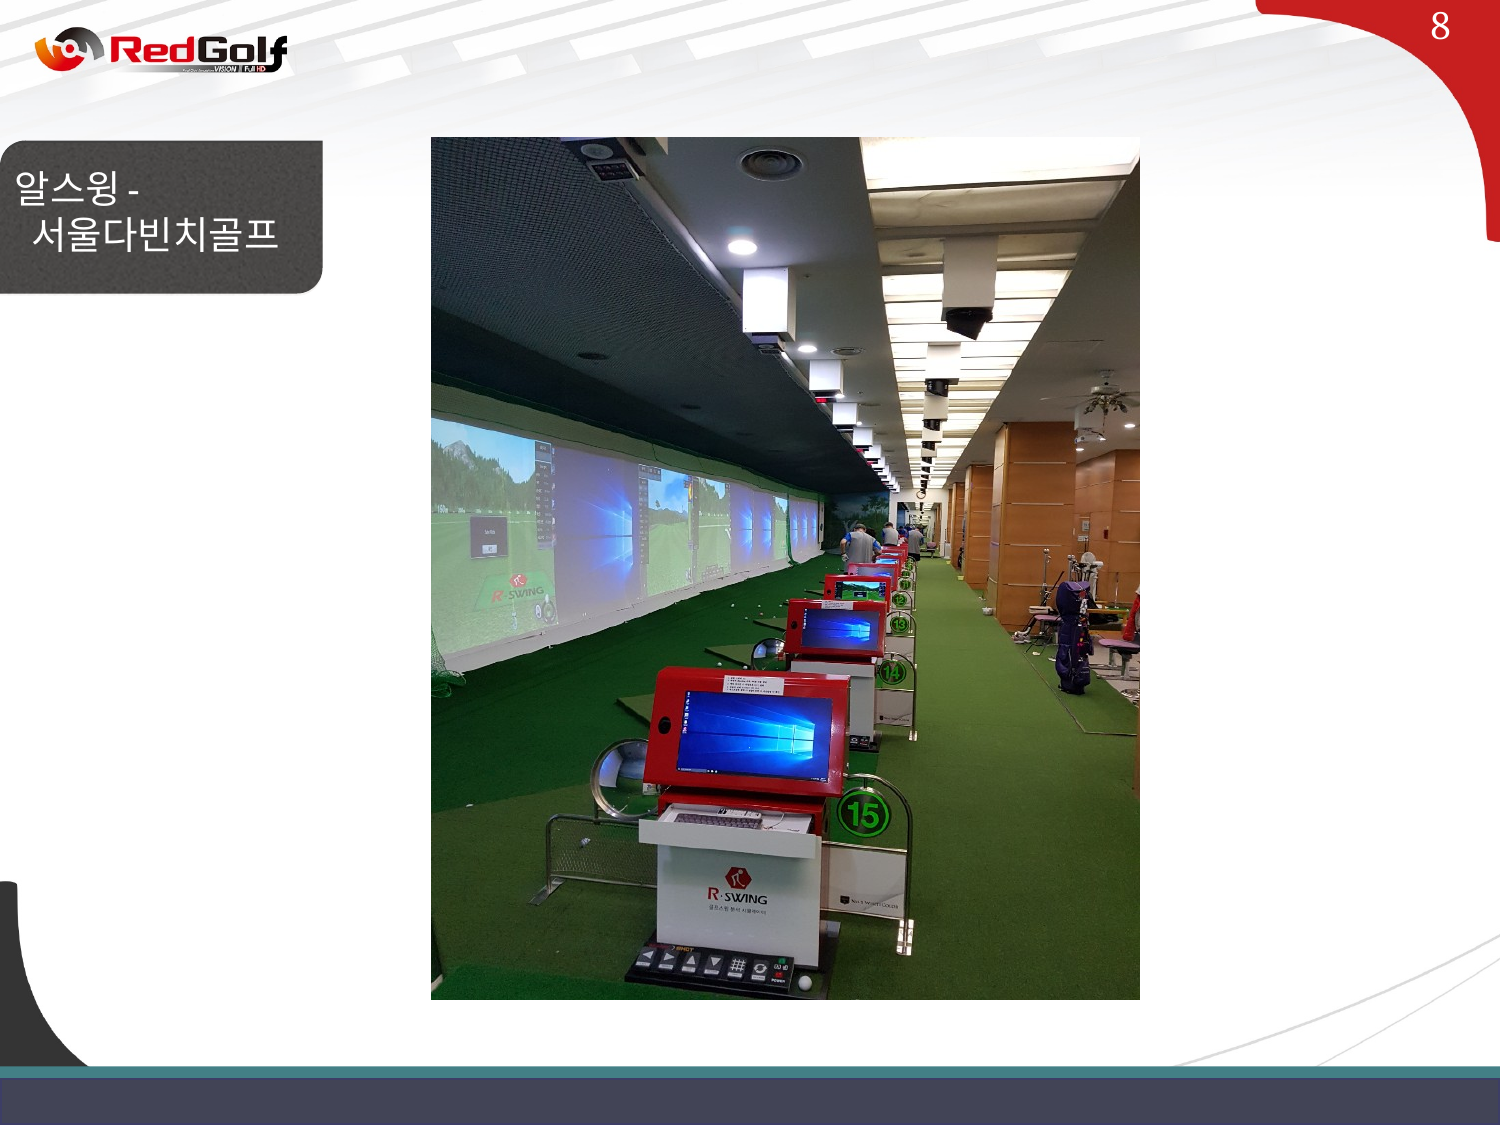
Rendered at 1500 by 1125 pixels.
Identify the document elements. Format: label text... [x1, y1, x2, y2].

slide_number 8 [1341, 0, 1466, 61]
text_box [0, 140, 323, 297]
text_box [0, 1080, 1500, 1125]
picture [0, 0, 1500, 1065]
text_box [0, 1065, 1500, 1080]
